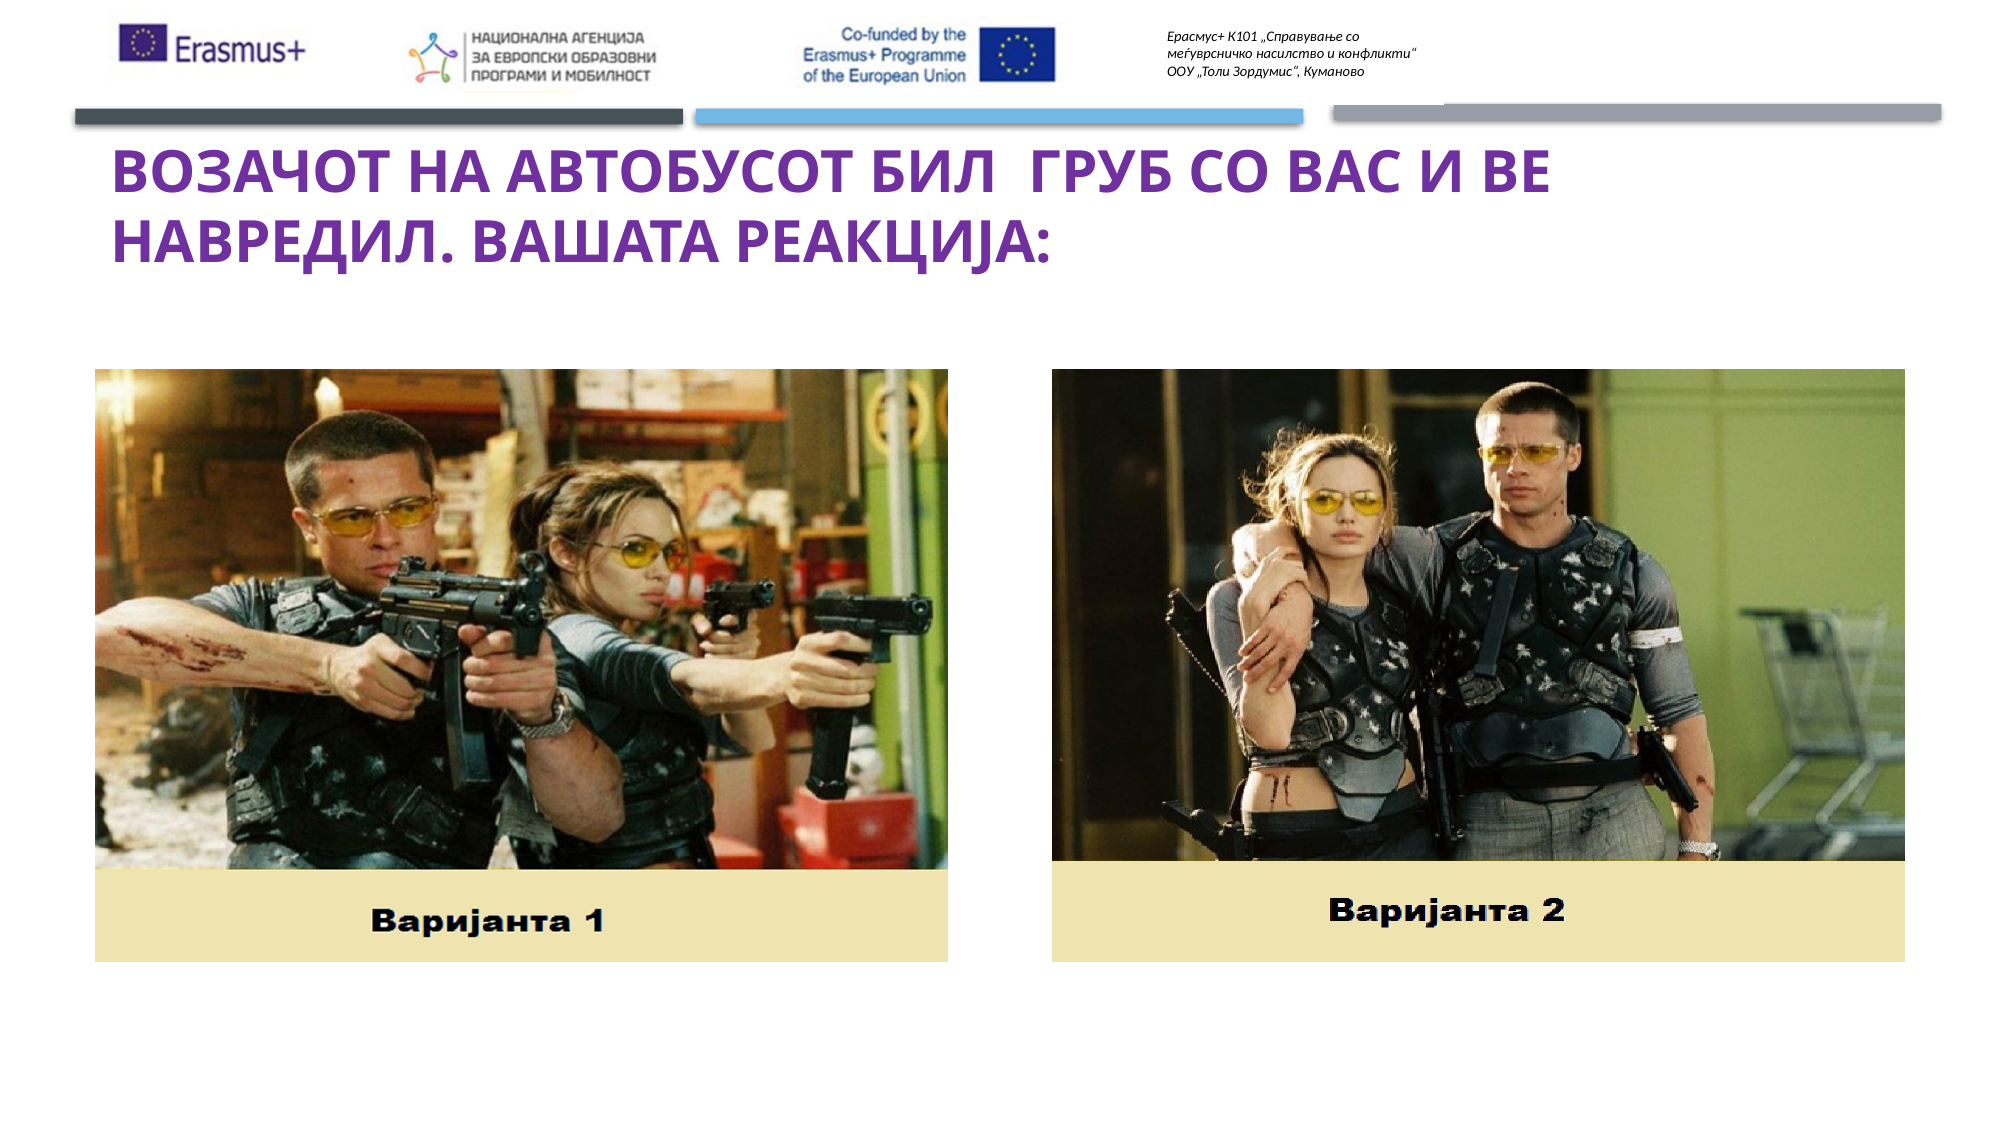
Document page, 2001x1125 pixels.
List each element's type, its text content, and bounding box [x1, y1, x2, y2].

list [1051, 368, 1906, 962]
picture [401, 25, 664, 93]
title Возачот на автобусот бил груб со вас и ве навредил. Вашата реакција: [95, 119, 1905, 282]
picture [790, 16, 1064, 93]
picture [107, 8, 317, 86]
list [94, 368, 948, 962]
